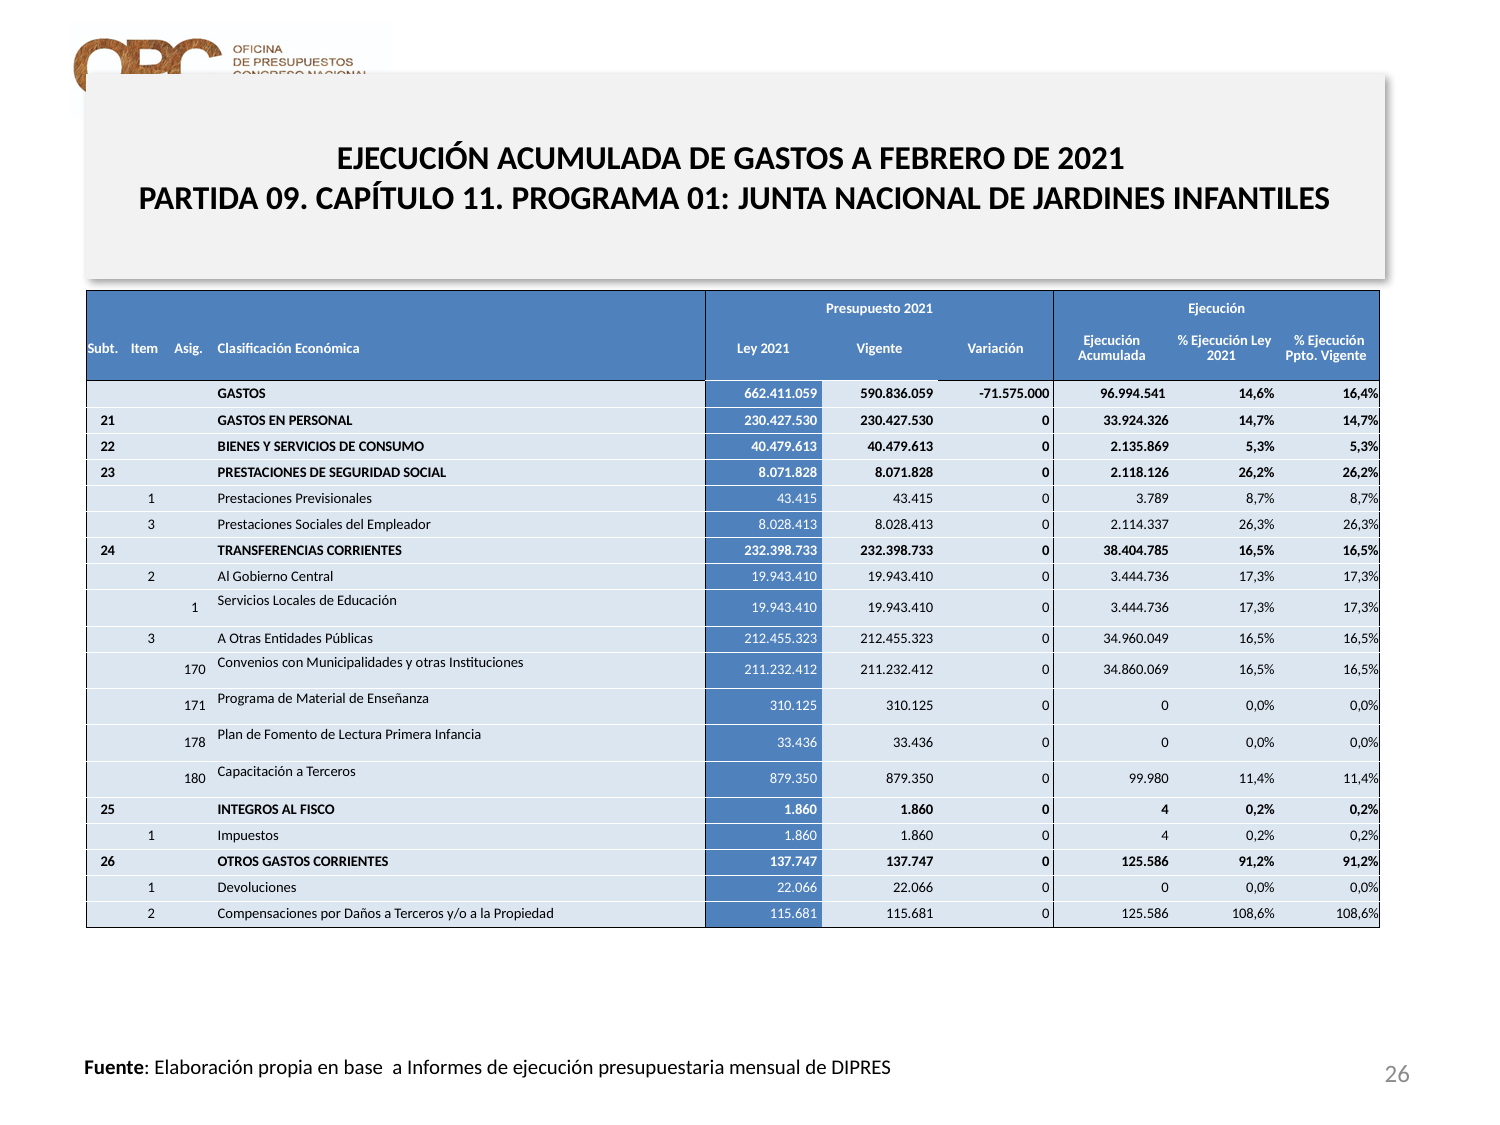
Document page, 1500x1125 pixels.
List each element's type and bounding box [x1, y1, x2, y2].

table_cell [87, 317, 705, 380]
table_cell [1054, 762, 1379, 797]
table_cell [1054, 317, 1379, 380]
table_cell [1054, 627, 1379, 652]
table_cell [706, 381, 1053, 407]
table_cell [1054, 564, 1379, 589]
table_cell [87, 538, 705, 563]
table_cell [87, 689, 705, 724]
table_cell [87, 762, 705, 797]
table_cell [1054, 538, 1379, 563]
table_cell [87, 876, 705, 901]
table_cell [706, 689, 1053, 724]
table_cell [87, 850, 705, 875]
table_cell [706, 317, 1053, 380]
table_cell [706, 538, 1053, 563]
table_cell [706, 434, 1053, 459]
table_cell [1054, 486, 1379, 511]
table_cell [87, 381, 705, 407]
table_cell [706, 564, 1053, 589]
table_header [1054, 291, 1379, 317]
table_cell [1054, 689, 1379, 724]
table_cell [706, 798, 1053, 823]
table_cell [87, 653, 705, 688]
table_cell [87, 564, 705, 589]
table_cell [706, 653, 1053, 688]
table_cell [1054, 798, 1379, 823]
picture [70, 22, 391, 118]
table_cell [87, 434, 705, 459]
table_cell [706, 725, 1053, 761]
table_cell [87, 725, 705, 761]
table_cell [1054, 434, 1379, 459]
table_cell [1054, 902, 1379, 927]
table_cell [87, 590, 705, 626]
table_cell [1054, 653, 1379, 688]
table_cell [87, 486, 705, 511]
table_cell [1054, 512, 1379, 537]
table_cell [1054, 408, 1379, 433]
table_cell [1054, 725, 1379, 761]
table_cell [706, 902, 1053, 927]
table_cell [1054, 590, 1379, 626]
table_cell [706, 460, 1053, 485]
table_cell [87, 627, 705, 652]
table_cell [706, 762, 1053, 797]
table_cell [706, 408, 1053, 433]
table_cell [1054, 460, 1379, 485]
table_cell [706, 824, 1053, 849]
table_cell [706, 627, 1053, 652]
table_cell [87, 798, 705, 823]
table_cell [1054, 381, 1379, 407]
table_cell [87, 824, 705, 849]
table_cell [87, 902, 705, 927]
table_header [706, 291, 1053, 317]
table_cell [706, 512, 1053, 537]
table_cell [87, 512, 705, 537]
table_header [87, 291, 705, 317]
table_cell [1054, 850, 1379, 875]
table_cell [87, 460, 705, 485]
table_cell [87, 408, 705, 433]
table_cell [706, 590, 1053, 626]
table_cell [706, 850, 1053, 875]
table_cell [706, 876, 1053, 901]
table_cell [706, 486, 1053, 511]
title [86, 74, 1384, 279]
slide_number [1074, 1042, 1425, 1103]
table_cell [1054, 876, 1379, 901]
table_cell [1054, 824, 1379, 849]
